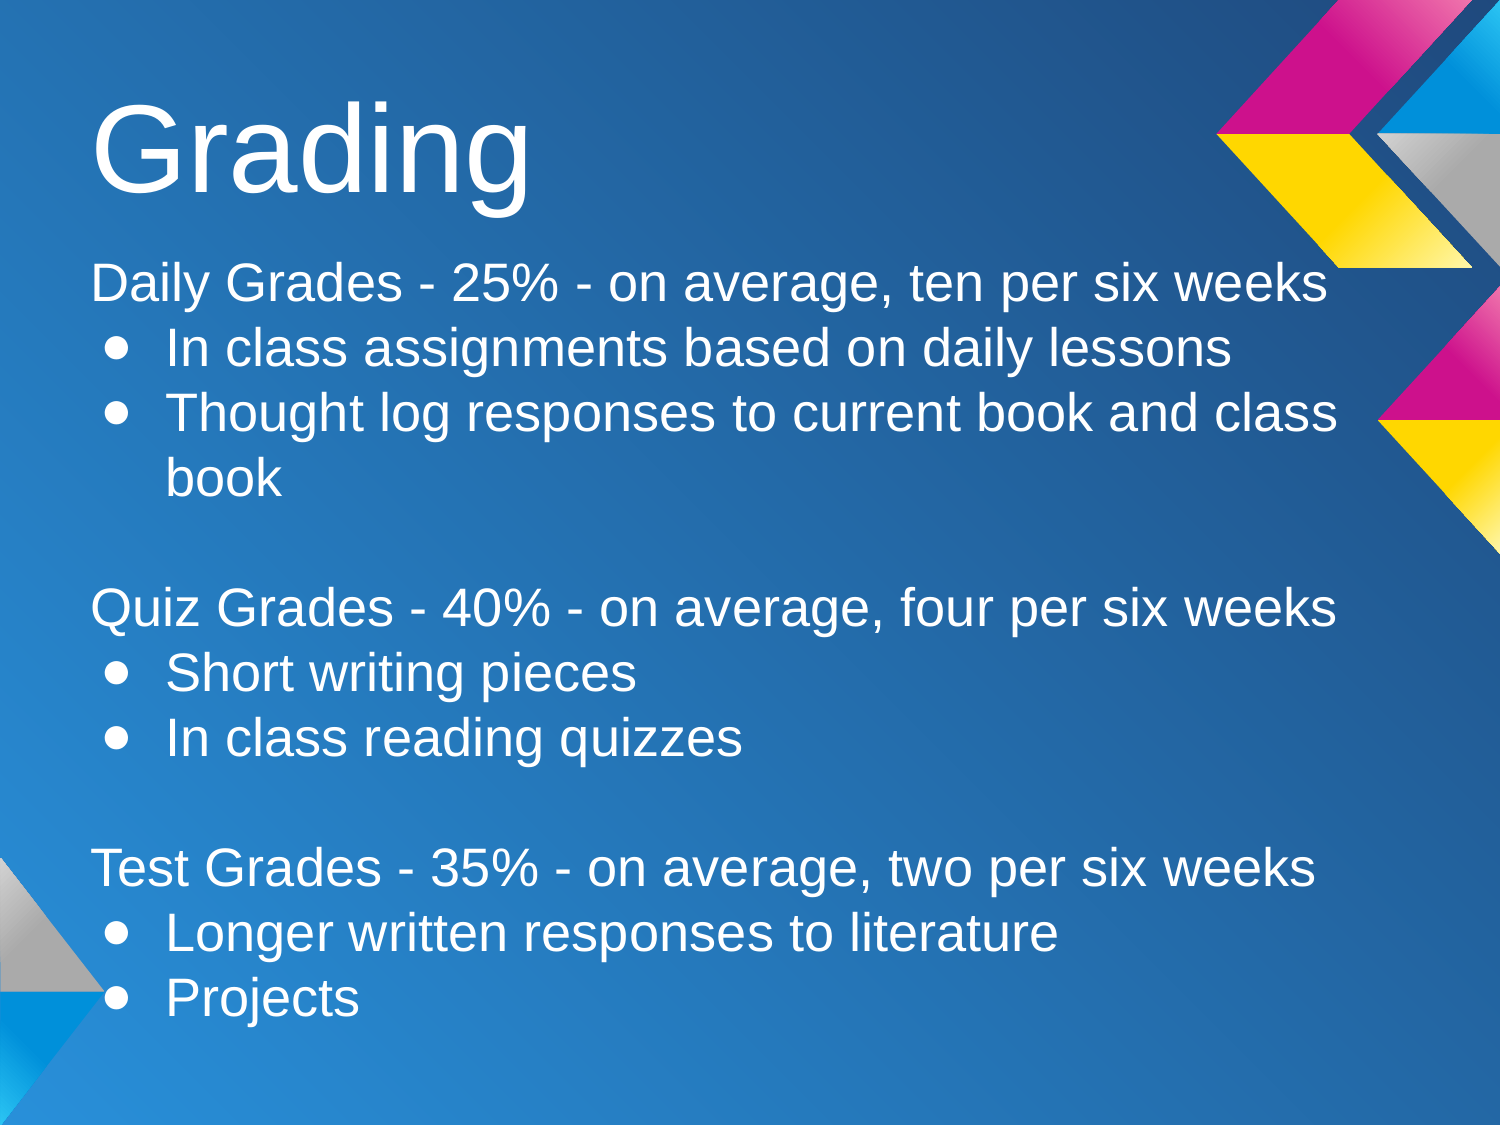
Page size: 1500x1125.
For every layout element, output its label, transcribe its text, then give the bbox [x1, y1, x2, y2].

list Daily Grades - 25% - on average, ten per six weeks In class assignments based on daily lessons Thought log responses to current book and class book Quiz Grades - 40% - on average, four per six weeks Short writing pieces In class reading quizzes Test Grades - 35% - on average, two per six weeks Longer written responses to literature Projects [75, 232, 1425, 1057]
title Grading [75, 45, 1204, 232]
